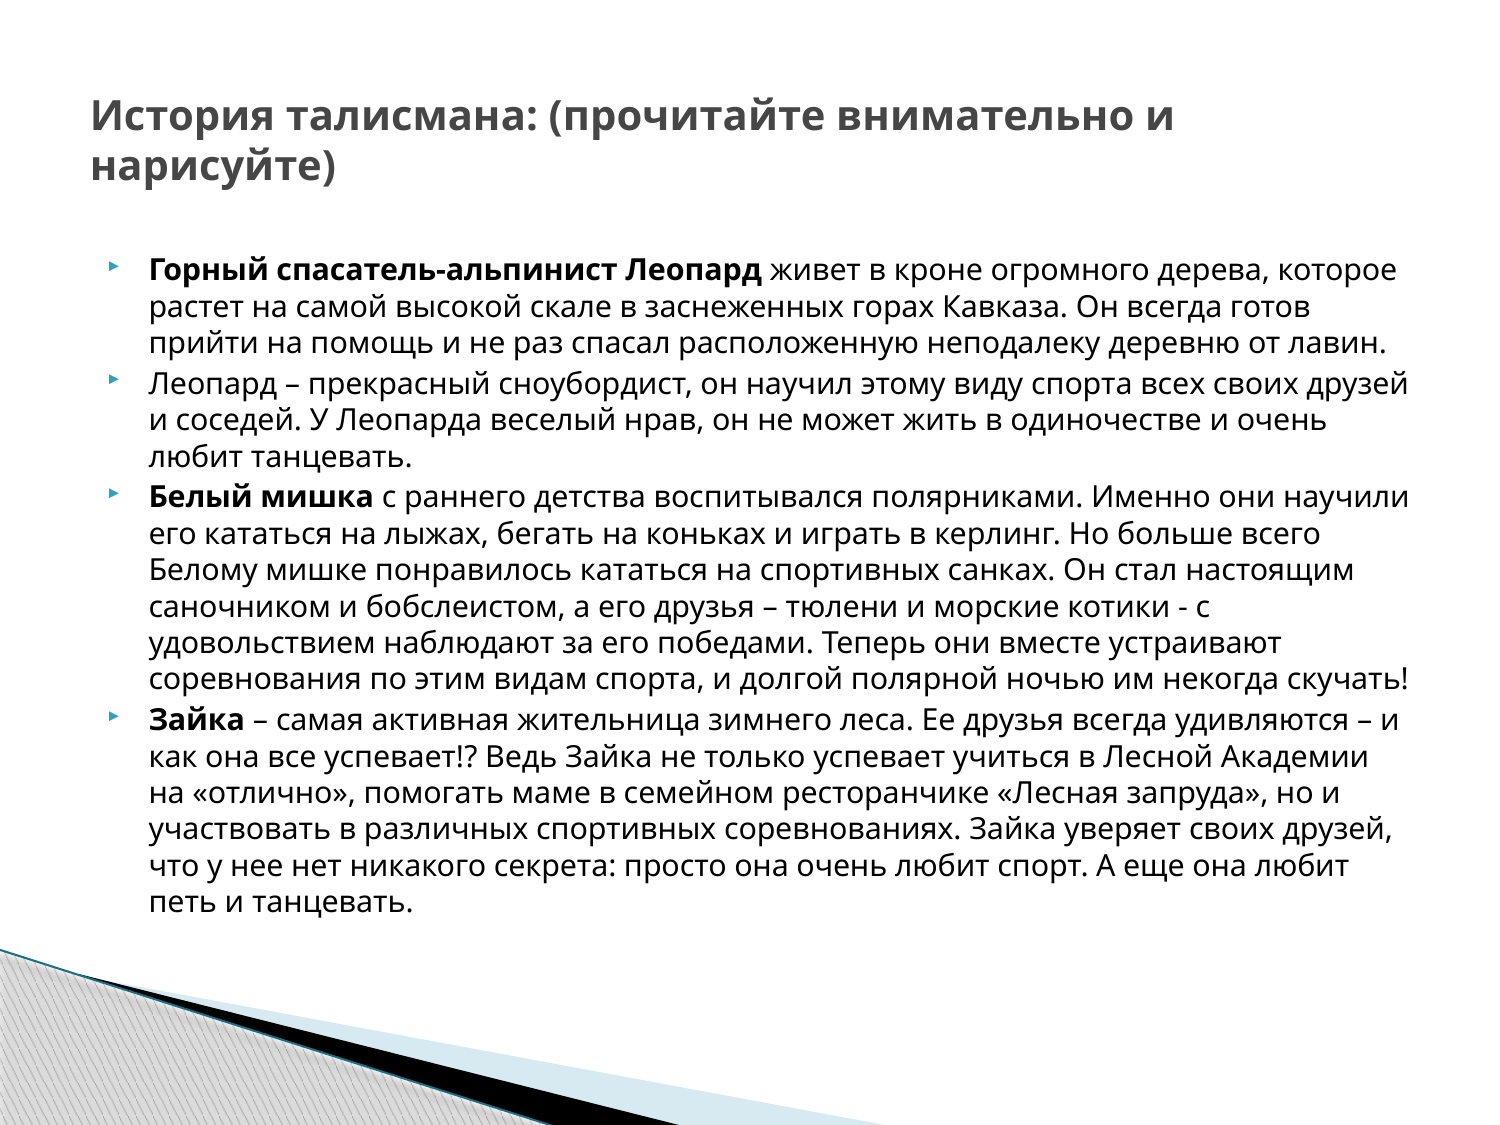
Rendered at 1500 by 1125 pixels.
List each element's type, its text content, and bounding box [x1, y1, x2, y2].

list Горный спасатель-альпинист Леопард живет в кроне огромного дерева, которое растет на самой высокой скале в заснеженных горах Кавказа. Он всегда готов прийти на помощь и не раз спасал расположенную неподалеку деревню от лавин. Леопард – прекрасный сноубордист, он научил этому виду спорта всех своих друзей и соседей. У Леопарда веселый нрав, он не может жить в одиночестве и очень любит танцевать. Белый мишка с раннего детства воспитывался полярниками. Именно они научили его кататься на лыжах, бегать на коньках и играть в керлинг. Но больше всего Белому мишке понравилось кататься на спортивных санках. Он стал настоящим саночником и бобслеистом, а его друзья – тюлени и морские котики - с удовольствием наблюдают за его победами. Теперь они вместе устраивают соревнования по этим видам спорта, и долгой полярной ночью им некогда скучать! Зайка – самая активная жительница зимнего леса. Ее друзья всегда удивляются – и как она все успевает!? Ведь Зайка не только успевает учиться в Лесной Академии на «отлично», помогать маме в семейном ресторанчике «Лесная запруда», но и участвовать в различных спортивных соревнованиях. Зайка уверяет своих друзей, что у нее нет никакого секрета: просто она очень любит спорт. А еще она любит петь и танцевать. [75, 243, 1425, 986]
title История талисмана: (прочитайте внимательно и нарисуйте) [75, 45, 1425, 233]
